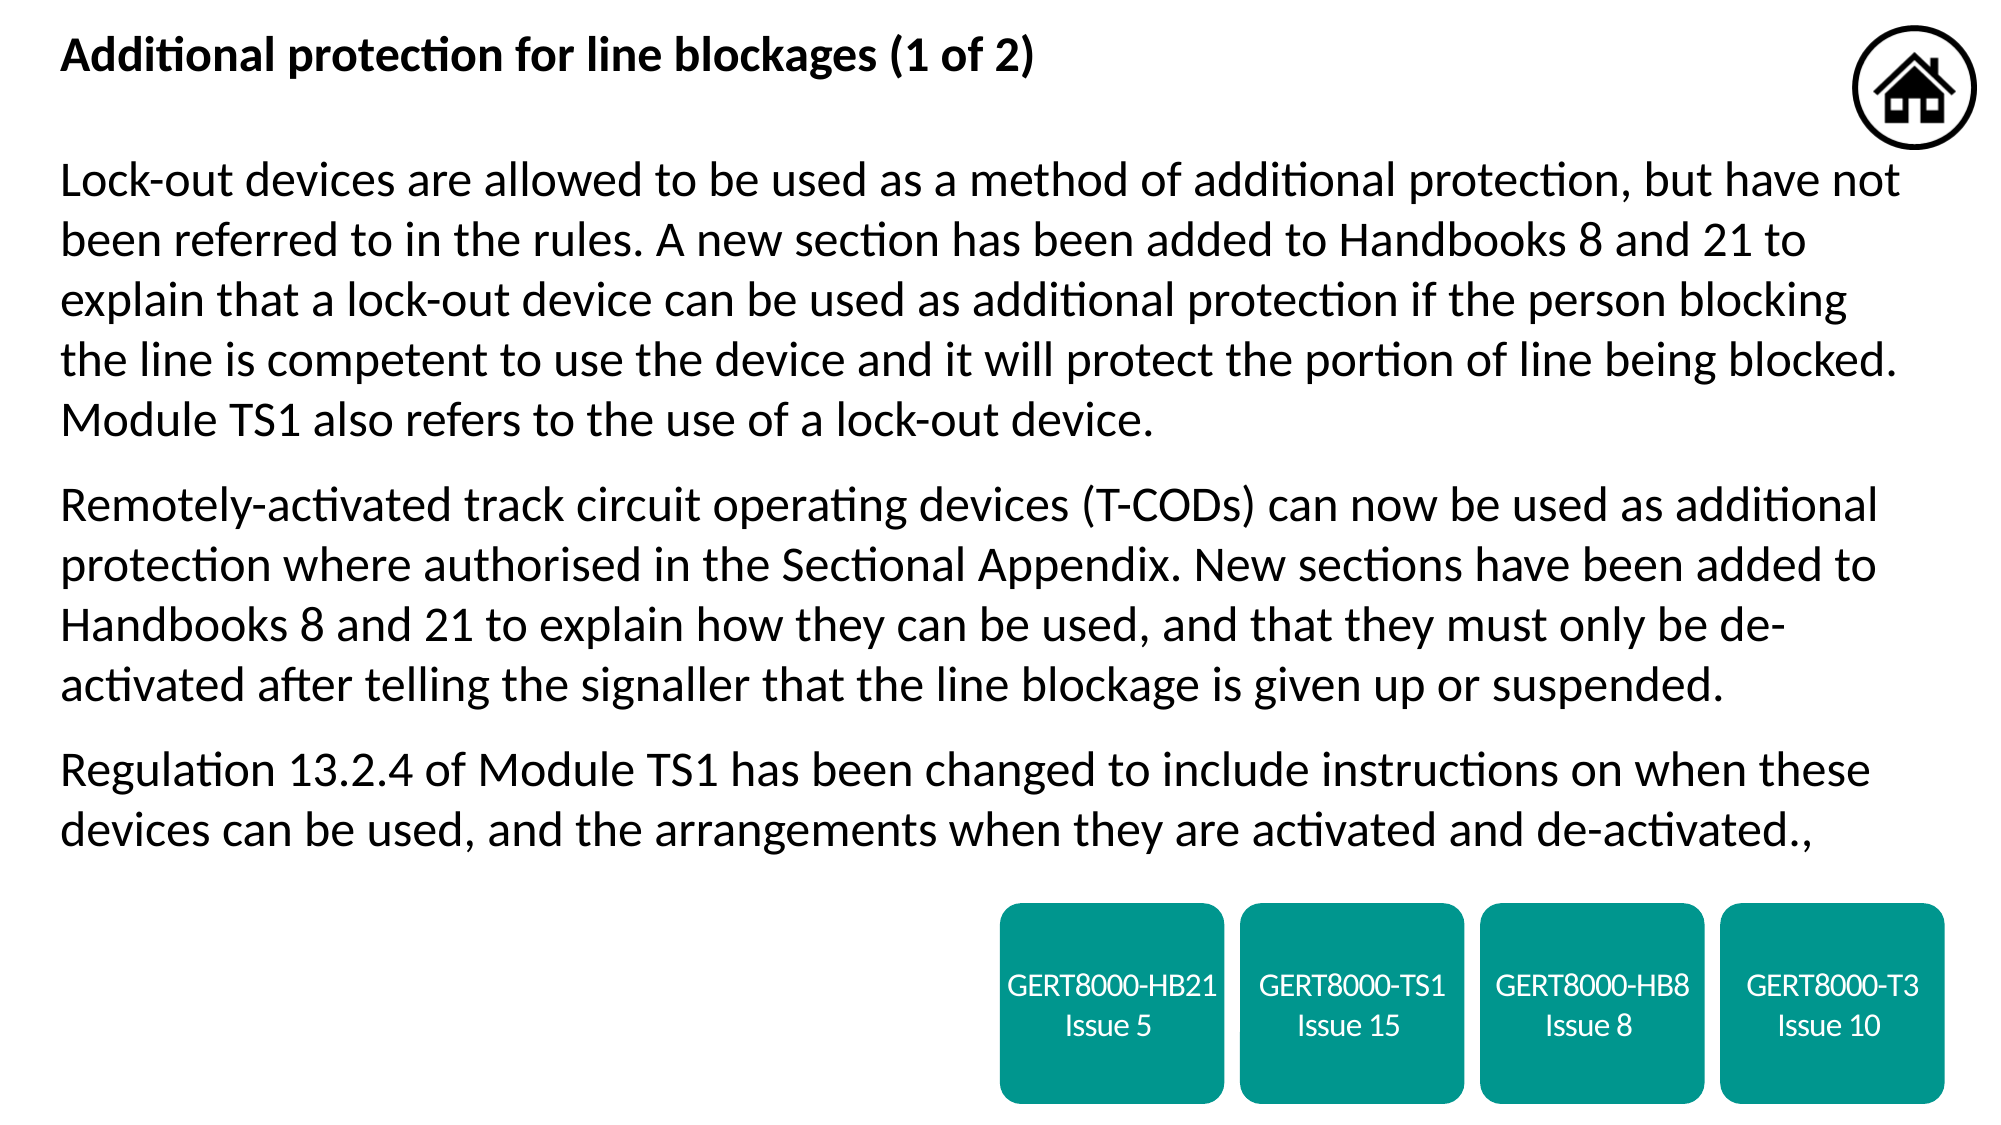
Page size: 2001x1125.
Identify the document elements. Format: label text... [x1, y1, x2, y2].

text_box Lock-out devices are allowed to be used as a method of additional protection, but have not been referred to in the rules. A new section has been added to Handbooks 8 and 21 to explain that a lock-out device can be used as additional protection if the person blocking the line is competent to use the device and it will protect the portion of line being blocked. Module TS1 also refers to the use of a lock-out device. Remotely-activated track circuit operating devices (T-CODs) can now be used as additional protection where authorised in the Sectional Appendix. New sections have been added to Handbooks 8 and 21 to explain how they can be used, and that they must only be de-activated after telling the signaller that the line blockage is given up or suspended. Regulation 13.2.4 of Module TS1 has been changed to include instructions on when these devices can be used, and the arrangements when they are activated and de-activated., [45, 139, 1928, 853]
text_box GERT8000-TS1 Issue 15 [1238, 902, 1466, 1106]
text_box GERT8000-HB8 Issue 8 [1479, 902, 1706, 1106]
text_box Additional protection for line blockages (1 of 2) [45, 20, 1345, 91]
picture [1851, 25, 1977, 150]
text_box GERT8000-T3 Issue 10 [1719, 902, 1946, 1106]
text_box GERT8000-HB21 Issue 5 [998, 902, 1226, 1106]
